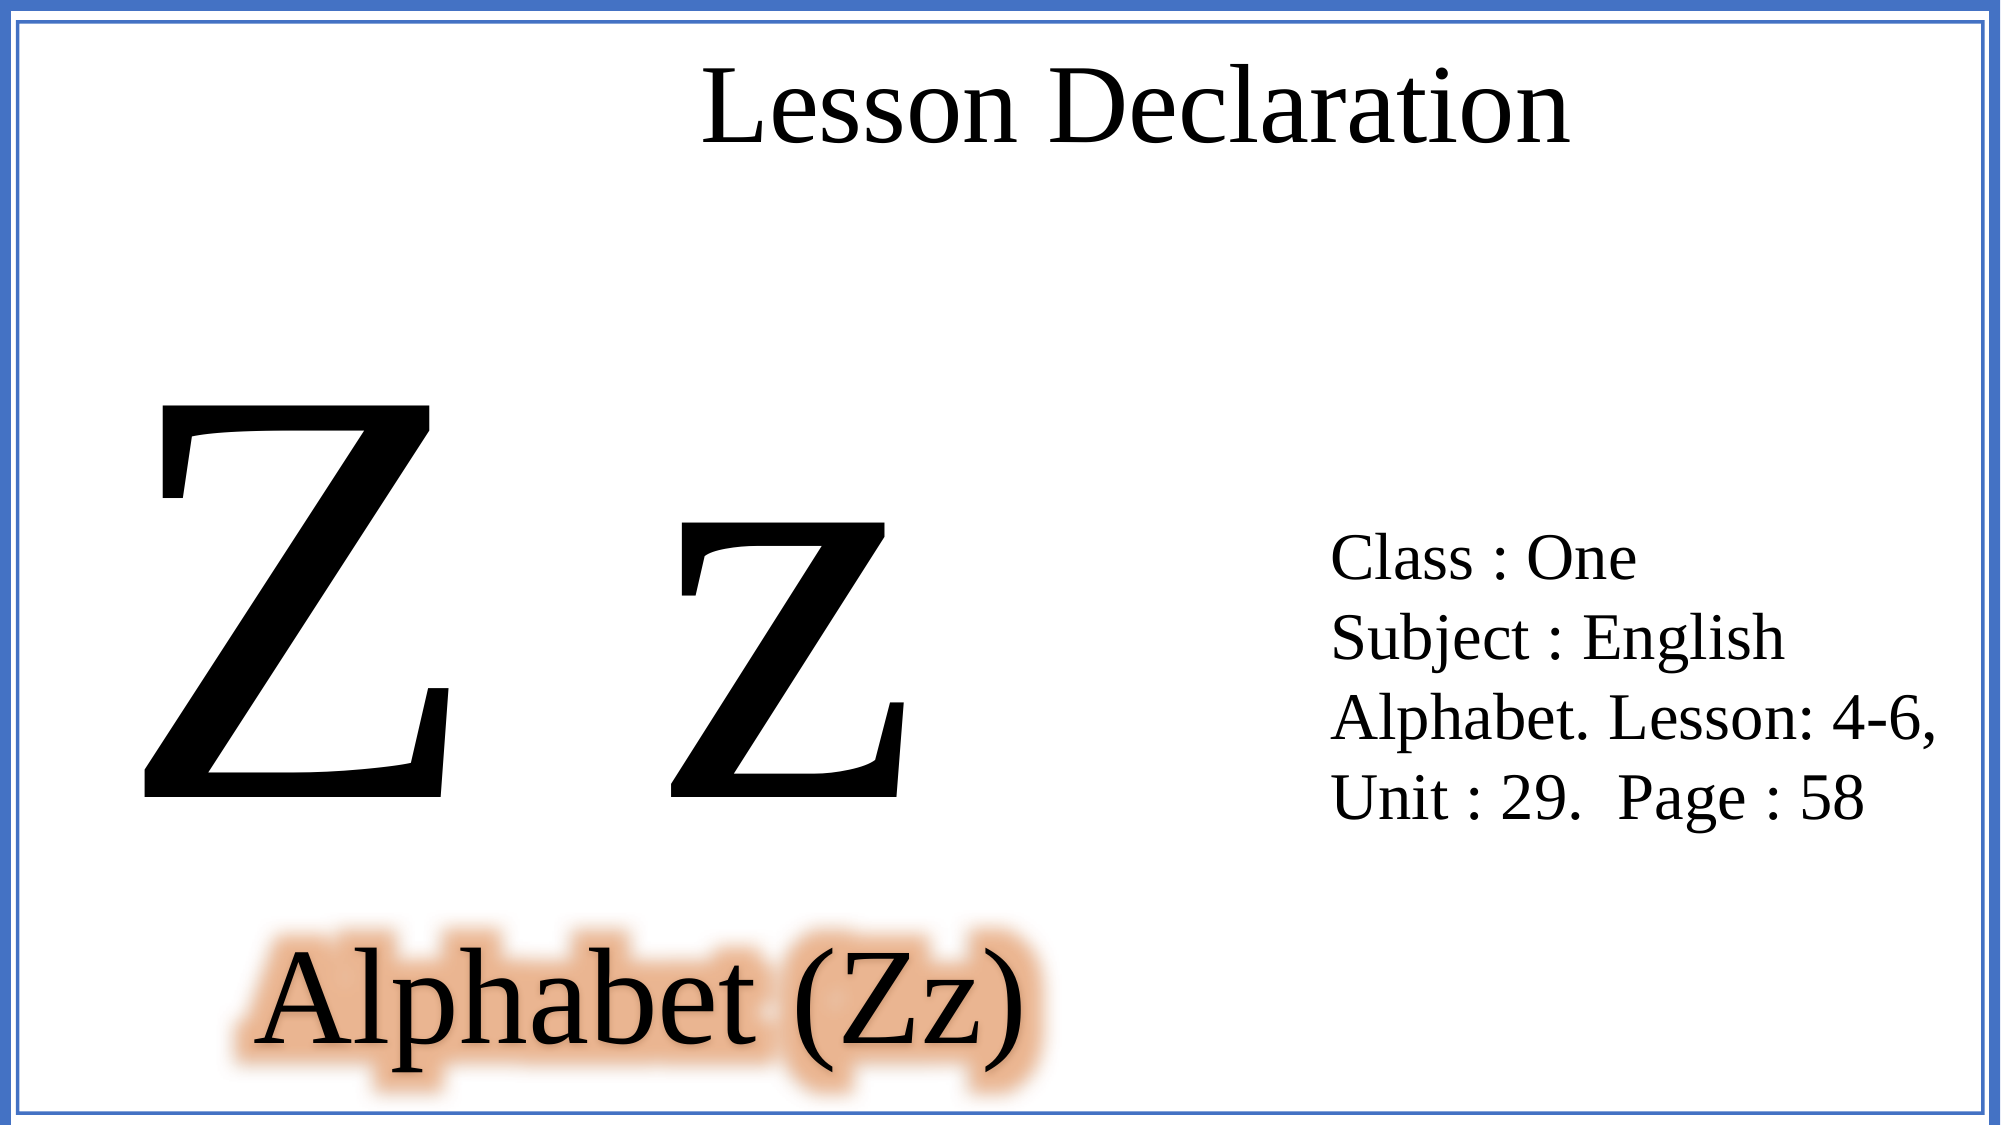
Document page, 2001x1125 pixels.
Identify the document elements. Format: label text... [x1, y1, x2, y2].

text_box z [641, 192, 1091, 925]
text_box Alphabet (Zz) [110, 898, 1172, 1079]
text_box Z [101, 192, 552, 876]
text_box Lesson Declaration [510, 22, 1763, 173]
text_box Class : One Subject : English Alphabet. Lesson: 4-6, Unit : 29. Page : 58 [1315, 505, 1994, 841]
